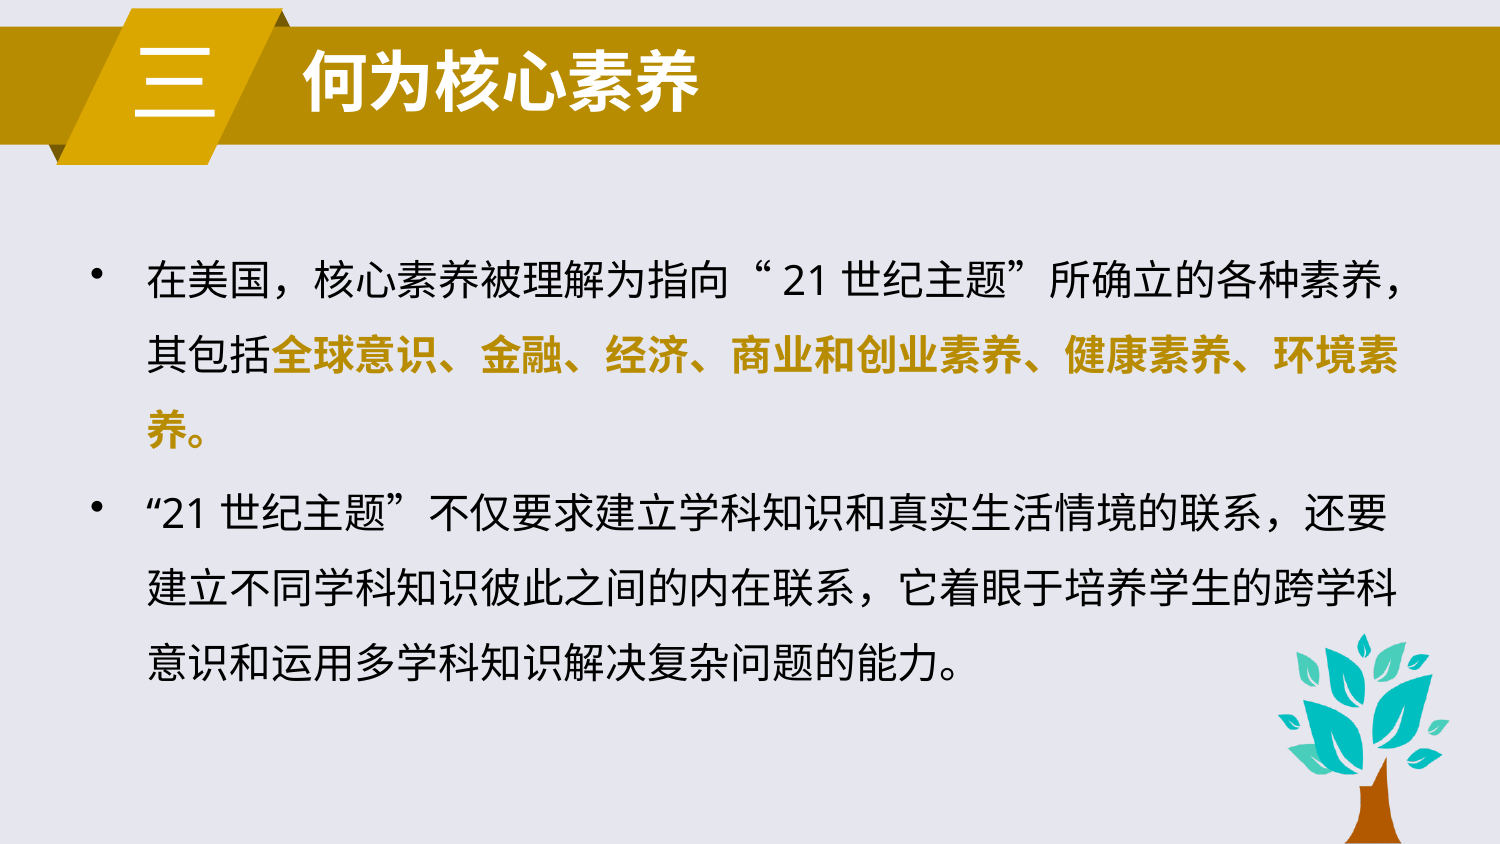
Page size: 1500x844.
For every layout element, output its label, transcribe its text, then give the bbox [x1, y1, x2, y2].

title 何为核心素养 [285, 20, 1500, 139]
list 在美国，核心素养被理解为指向“21世纪主题”所确立的各种素养，其包括全球意识、金融、经济、商业和创业素养、健康素养、环境素养。 “21世纪主题”不仅要求建立学科知识和真实生活情境的联系，还要建立不同学科知识彼此之间的内在联系，它着眼于培养学生的跨学科意识和运用多学科知识解决复杂问题的能力。 [75, 221, 1425, 788]
text_box 三 [114, 17, 266, 143]
picture [1257, 632, 1470, 844]
